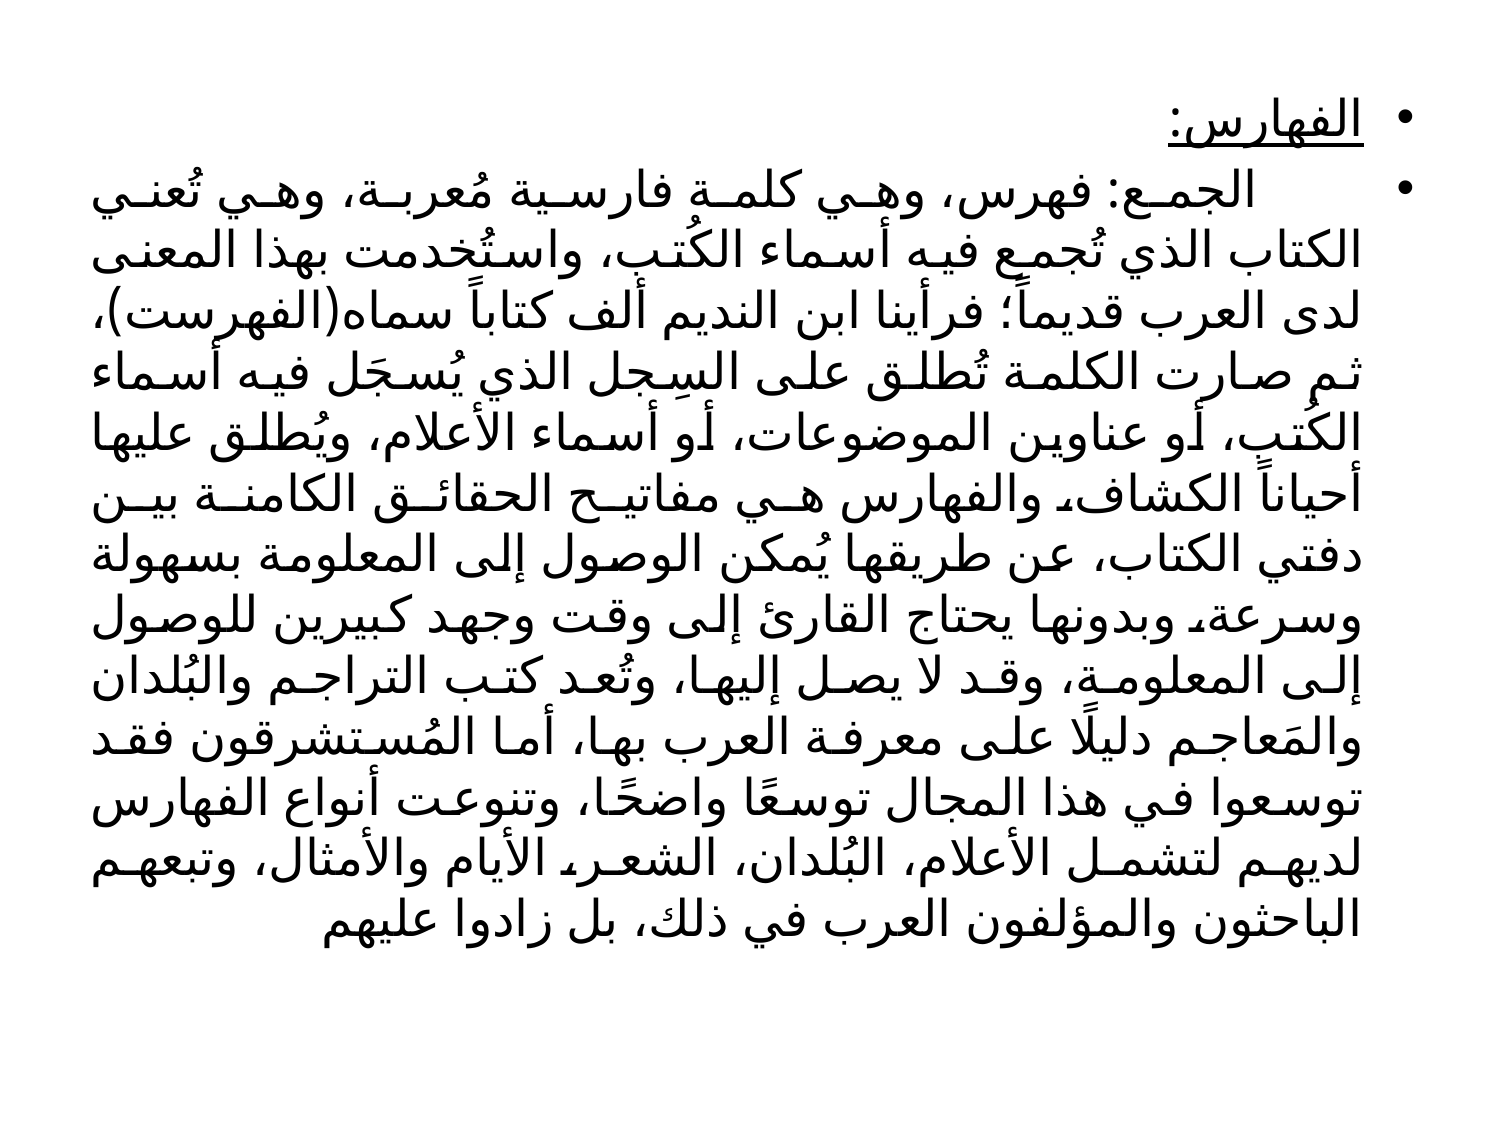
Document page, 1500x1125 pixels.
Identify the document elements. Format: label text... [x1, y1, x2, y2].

list الفهارس: الجمع: فهرس، وهي كلمة فارسية مُعربة، وهي تُعني الكتاب الذي تُجمع فيه أسماء الكُتب، واستُخدمت بهذا المعنى لدى العرب قديماً؛ فرأينا ابن النديم ألف كتاباً سماه(الفهرست)، ثم صارت الكلمة تُطلق على السِجل الذي يُسجَل فيه أسماء الكُتب، أو عناوين الموضوعات، أو أسماء الأعلام، ويُطلق عليها أحياناً الكشاف، والفهارس هي مفاتيح الحقائق الكامنة بين دفتي الكتاب، عن طريقها يُمكن الوصول إلى المعلومة بسهولة وسرعة، وبدونها يحتاج القارئ إلى وقت وجهد كبيرين للوصول إلى المعلومة، وقد لا يصل إليها، وتُعد كتب التراجم والبُلدان والمَعاجم دليلًا على معرفة العرب بها، أما المُستشرقون فقد توسعوا في هذا المجال توسعًا واضحًا، وتنوعت أنواع الفهارس لديهم لتشمل الأعلام، البُلدان، الشعر، الأيام والأمثال، وتبعهم الباحثون والمؤلفون العرب في ذلك، بل زادوا عليهم [75, 78, 1425, 1005]
